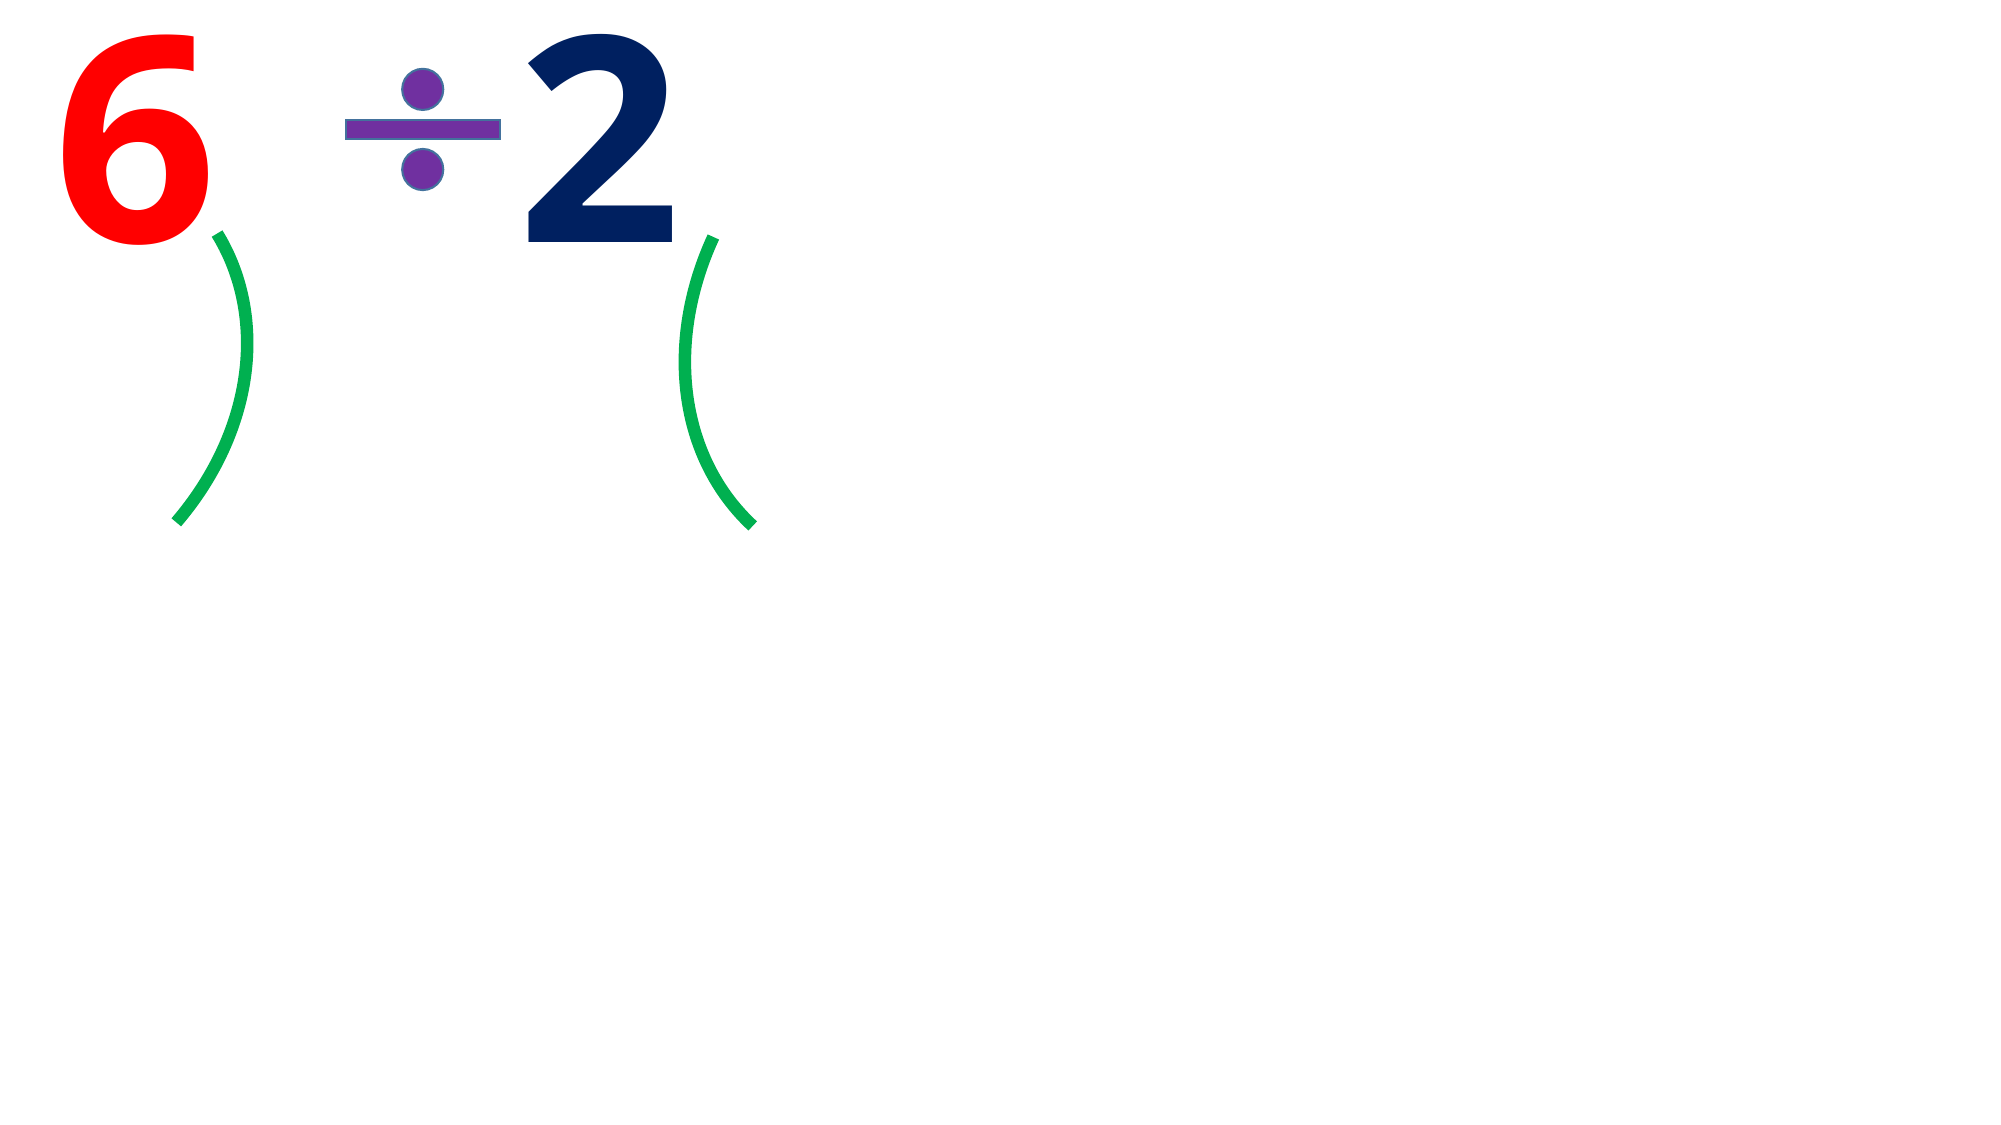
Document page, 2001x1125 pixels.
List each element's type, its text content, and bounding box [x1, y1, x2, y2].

text_box [0, 233, 248, 523]
text_box 6 [38, 0, 89, 342]
text_box 2 [502, 0, 553, 343]
text_box [401, 67, 445, 112]
text_box [684, 236, 951, 527]
text_box [345, 119, 501, 140]
text_box [401, 147, 445, 192]
